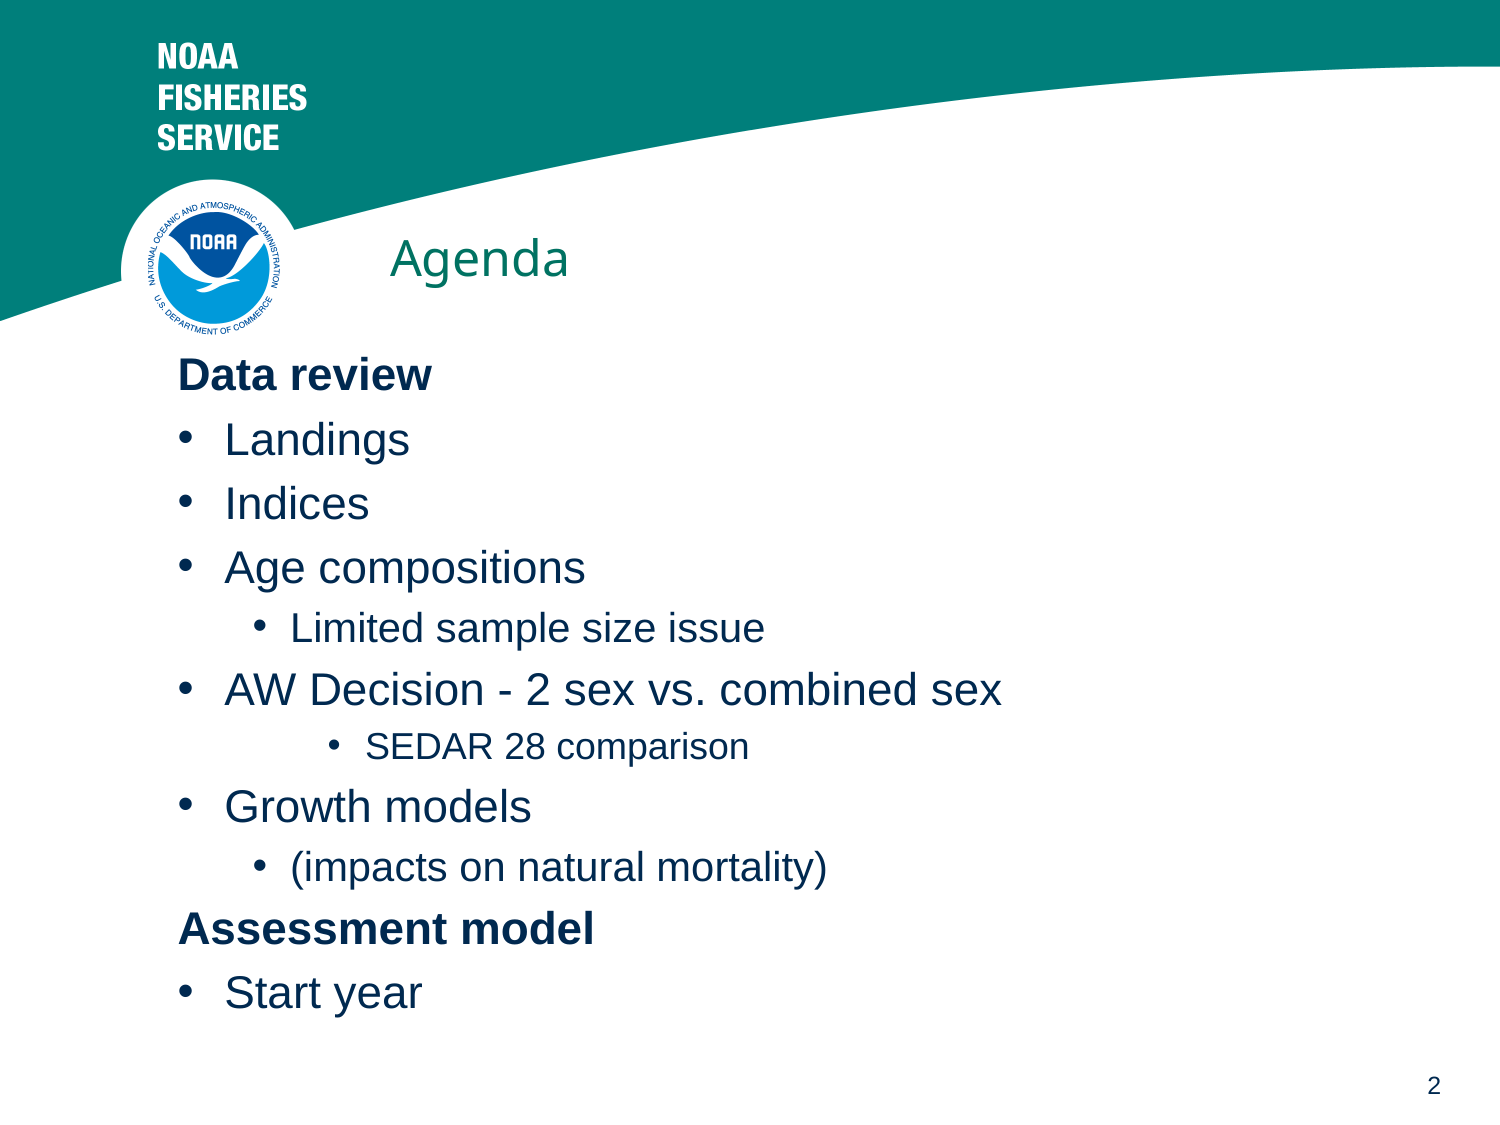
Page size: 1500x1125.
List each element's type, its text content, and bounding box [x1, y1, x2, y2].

picture [0, 0, 1500, 1125]
list Data review Landings Indices Age compositions Limited sample size issue AW Decision - 2 sex vs. combined sex SEDAR 28 comparison Growth models (impacts on natural mortality) Assessment model Start year [87, 337, 1363, 1063]
title Agenda [375, 187, 1363, 325]
